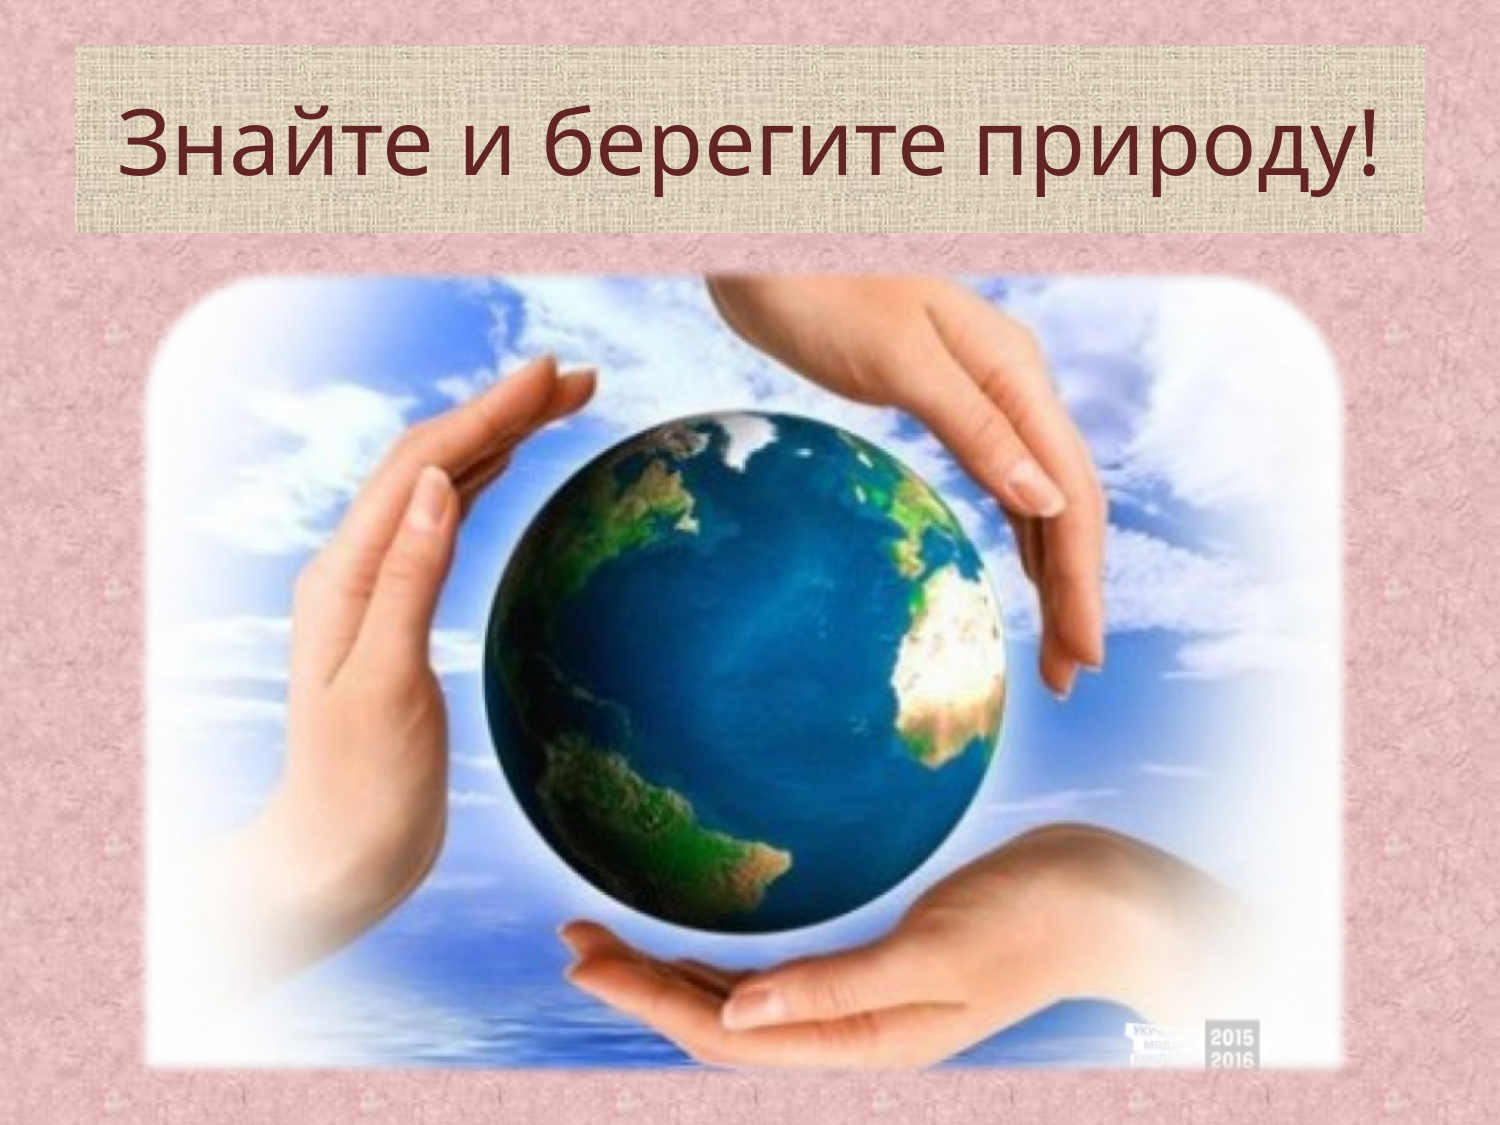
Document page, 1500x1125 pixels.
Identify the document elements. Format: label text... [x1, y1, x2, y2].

picture [0, 0, 1500, 1125]
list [135, 266, 1353, 1078]
title Знайте и берегите природу! [75, 45, 1425, 233]
